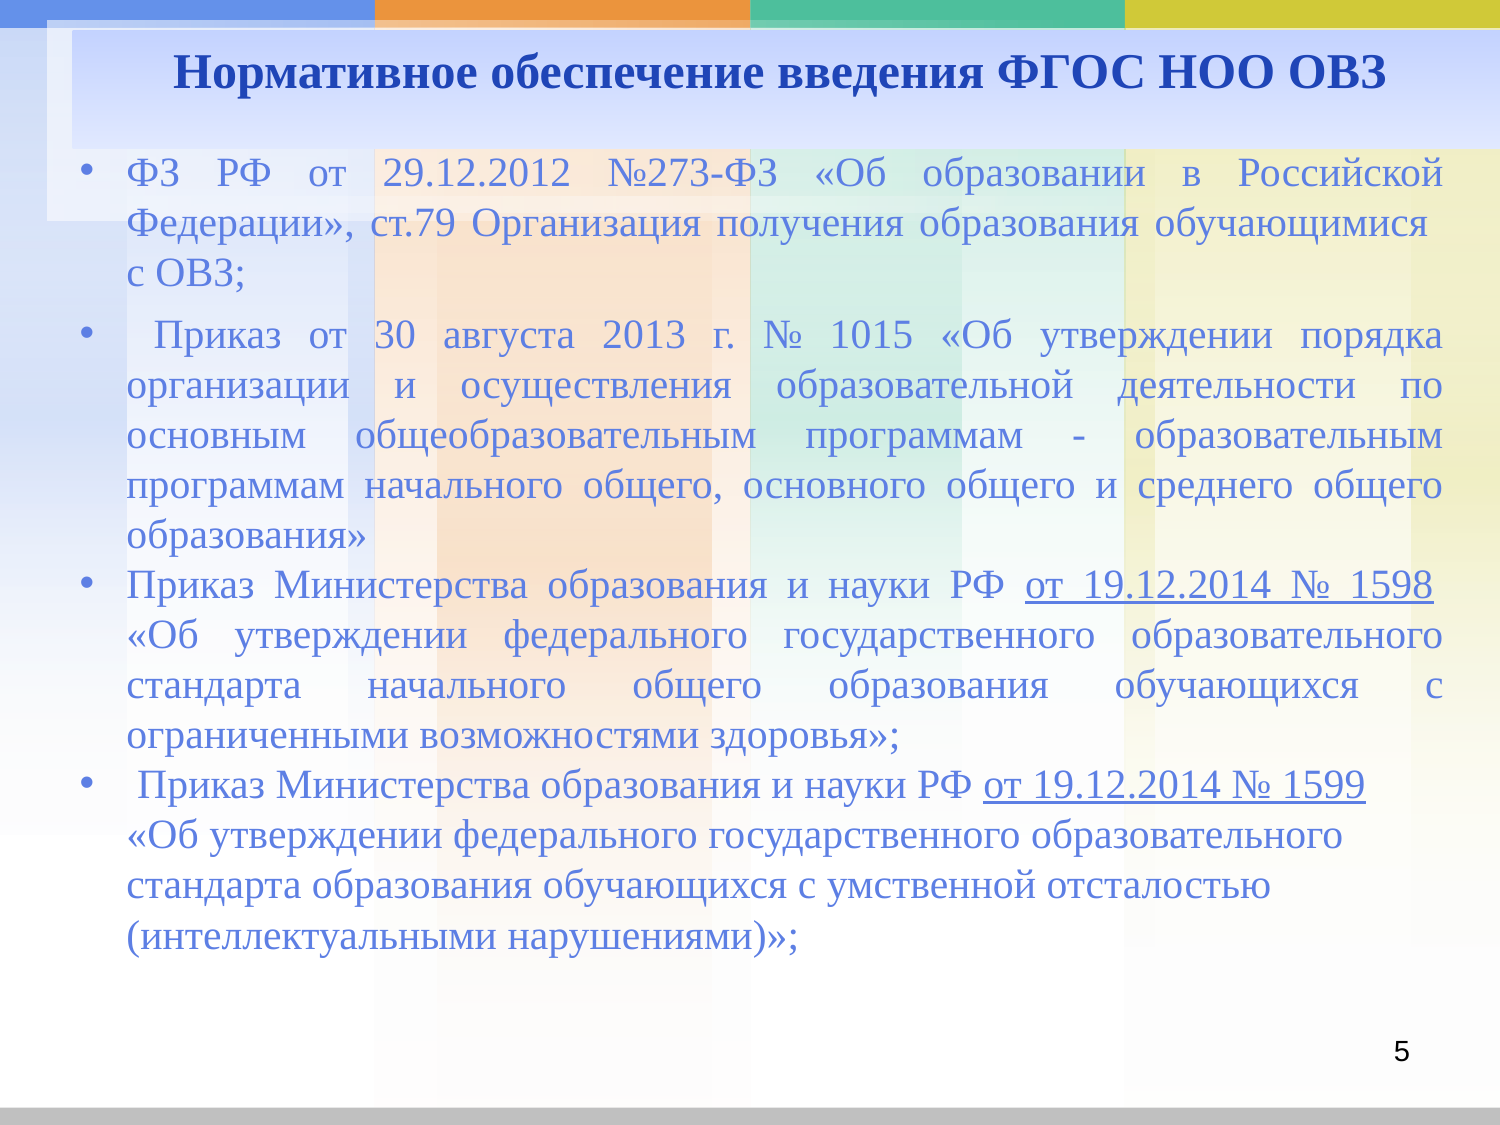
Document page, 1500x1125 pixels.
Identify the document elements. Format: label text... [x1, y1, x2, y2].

slide_number 5 [1074, 1024, 1425, 1103]
list Нормативное обеспечение введения ФГОС НОО ОВЗ [72, 30, 1500, 149]
text_box ФЗ РФ от 29.12.2012 №273-ФЗ «Об образовании в Российской Федерации», ст.79 Организация получения образования обучающимися с ОВЗ; Приказ от 30 августа 2013 г. № 1015 «Об утверждении порядка организации и осуществления образовательной деятельности по основным общеобразовательным программам - образовательным программам начального общего, основного общего и среднего общего образования» Приказ Министерства образования и науки РФ от 19.12.2014 № 1598 «Об утверждении федерального государственного образовательного стандарта начального общего образования обучающихся с ограниченными возможностями здоровья»; Приказ Министерства образования и науки РФ от 19.12.2014 № 1599 «Об утверждении федерального государственного образовательного стандарта образования обучающихся с умственной отсталостью (интеллектуальными нарушениями)»; [64, 137, 1459, 965]
